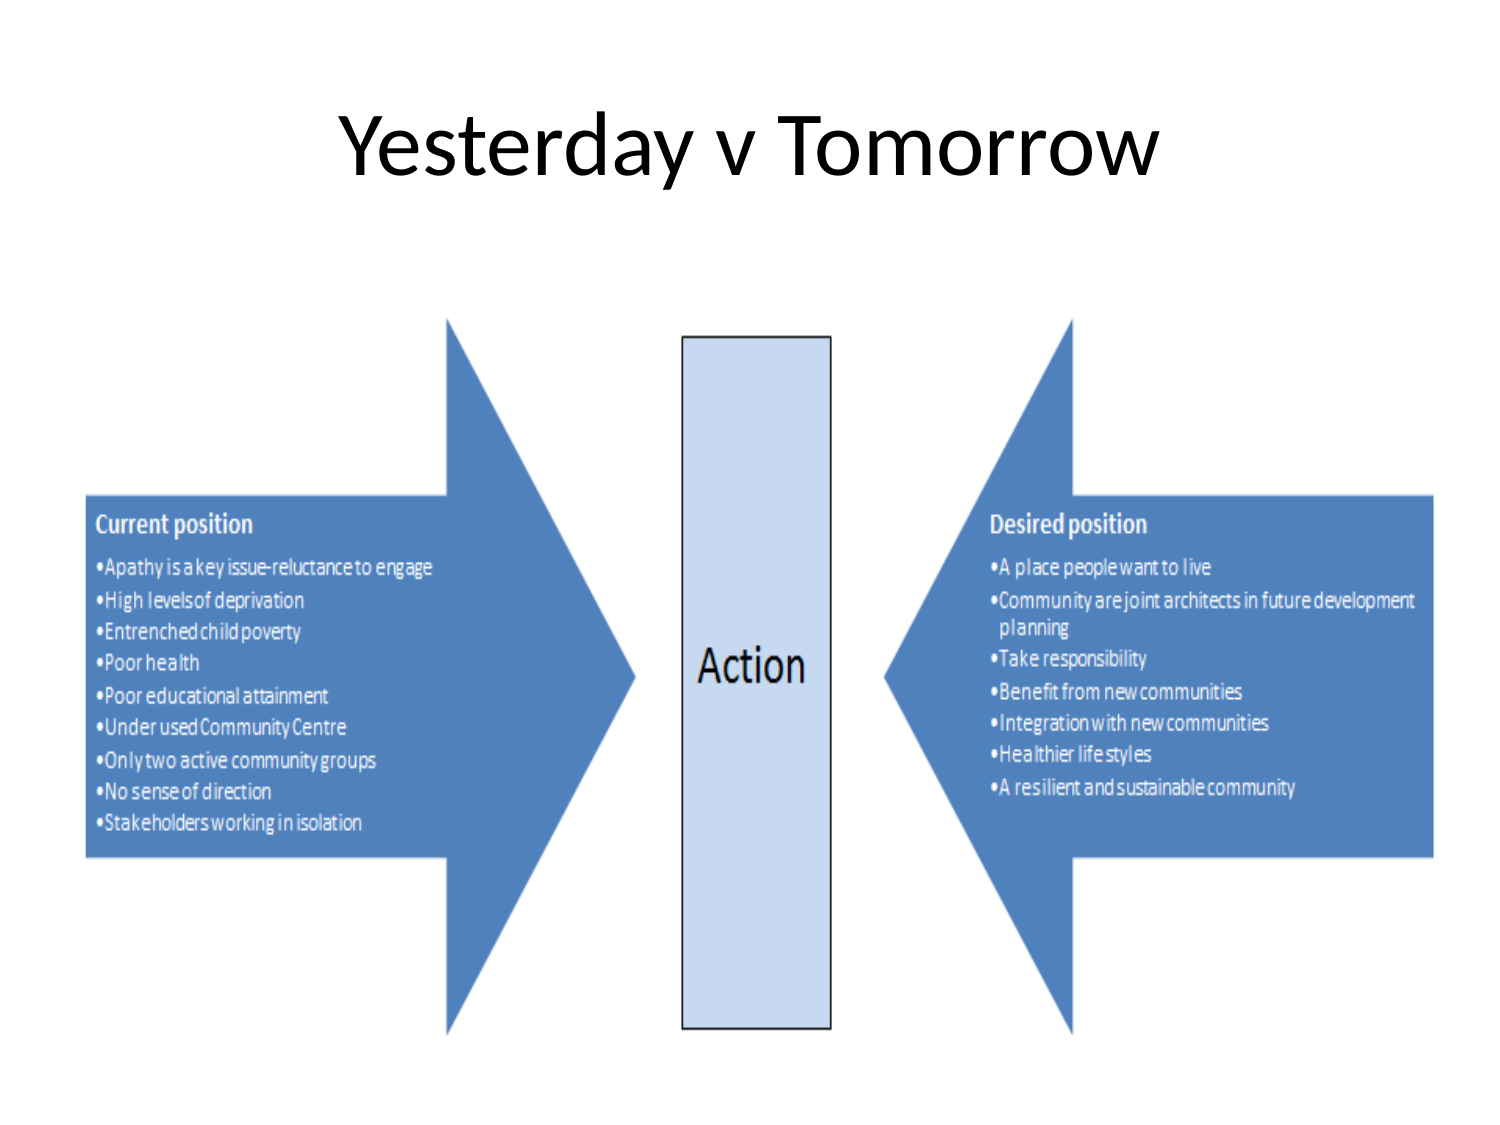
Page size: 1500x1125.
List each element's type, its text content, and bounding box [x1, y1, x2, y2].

picture [36, 270, 1462, 1048]
title Yesterday v Tomorrow [75, 45, 1425, 233]
